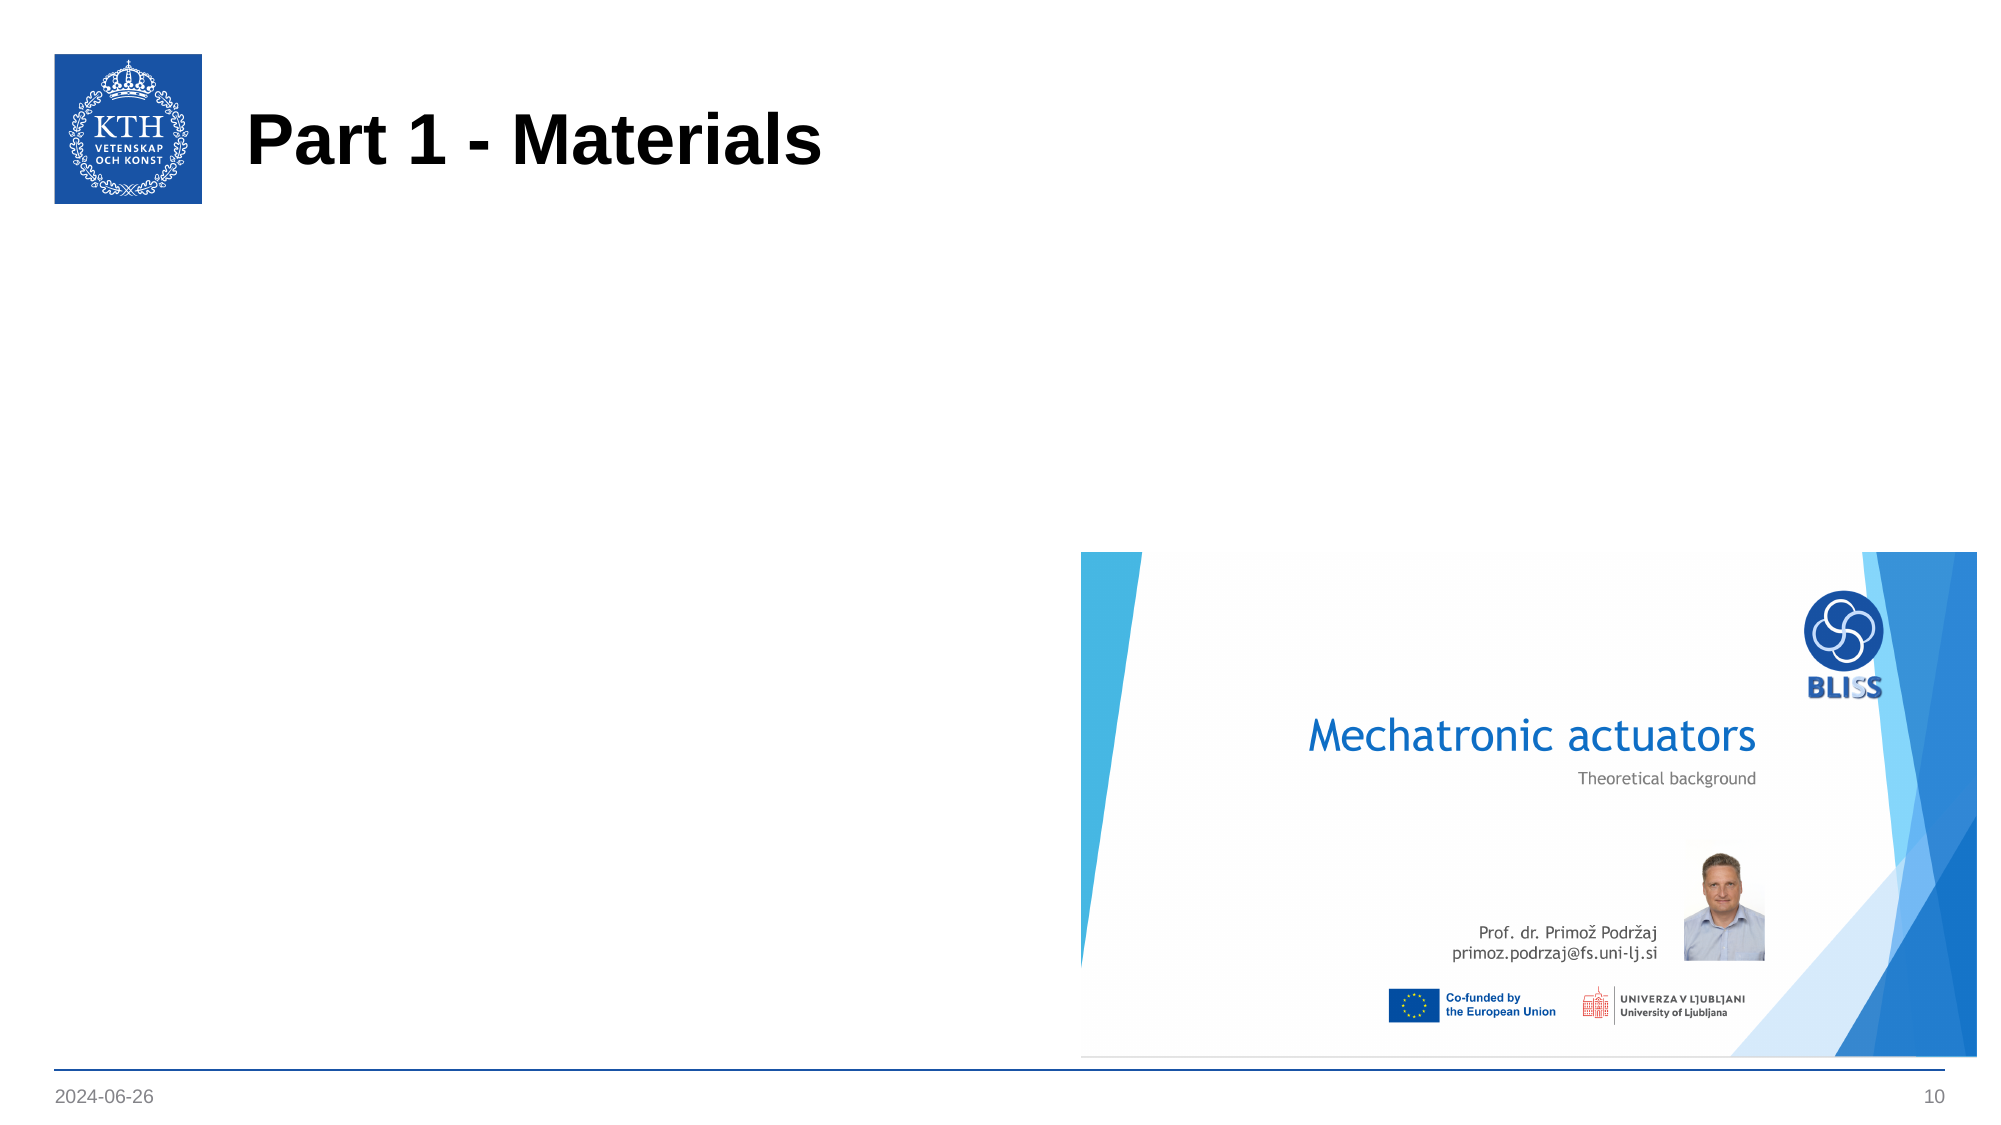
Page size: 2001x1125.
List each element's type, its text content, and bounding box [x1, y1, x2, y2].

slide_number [54, 1082, 505, 1109]
picture [54, 54, 202, 204]
title Part 1 - Materials [231, 55, 1884, 203]
slide_number 10 [1495, 1082, 1946, 1109]
picture [1080, 552, 1978, 1059]
